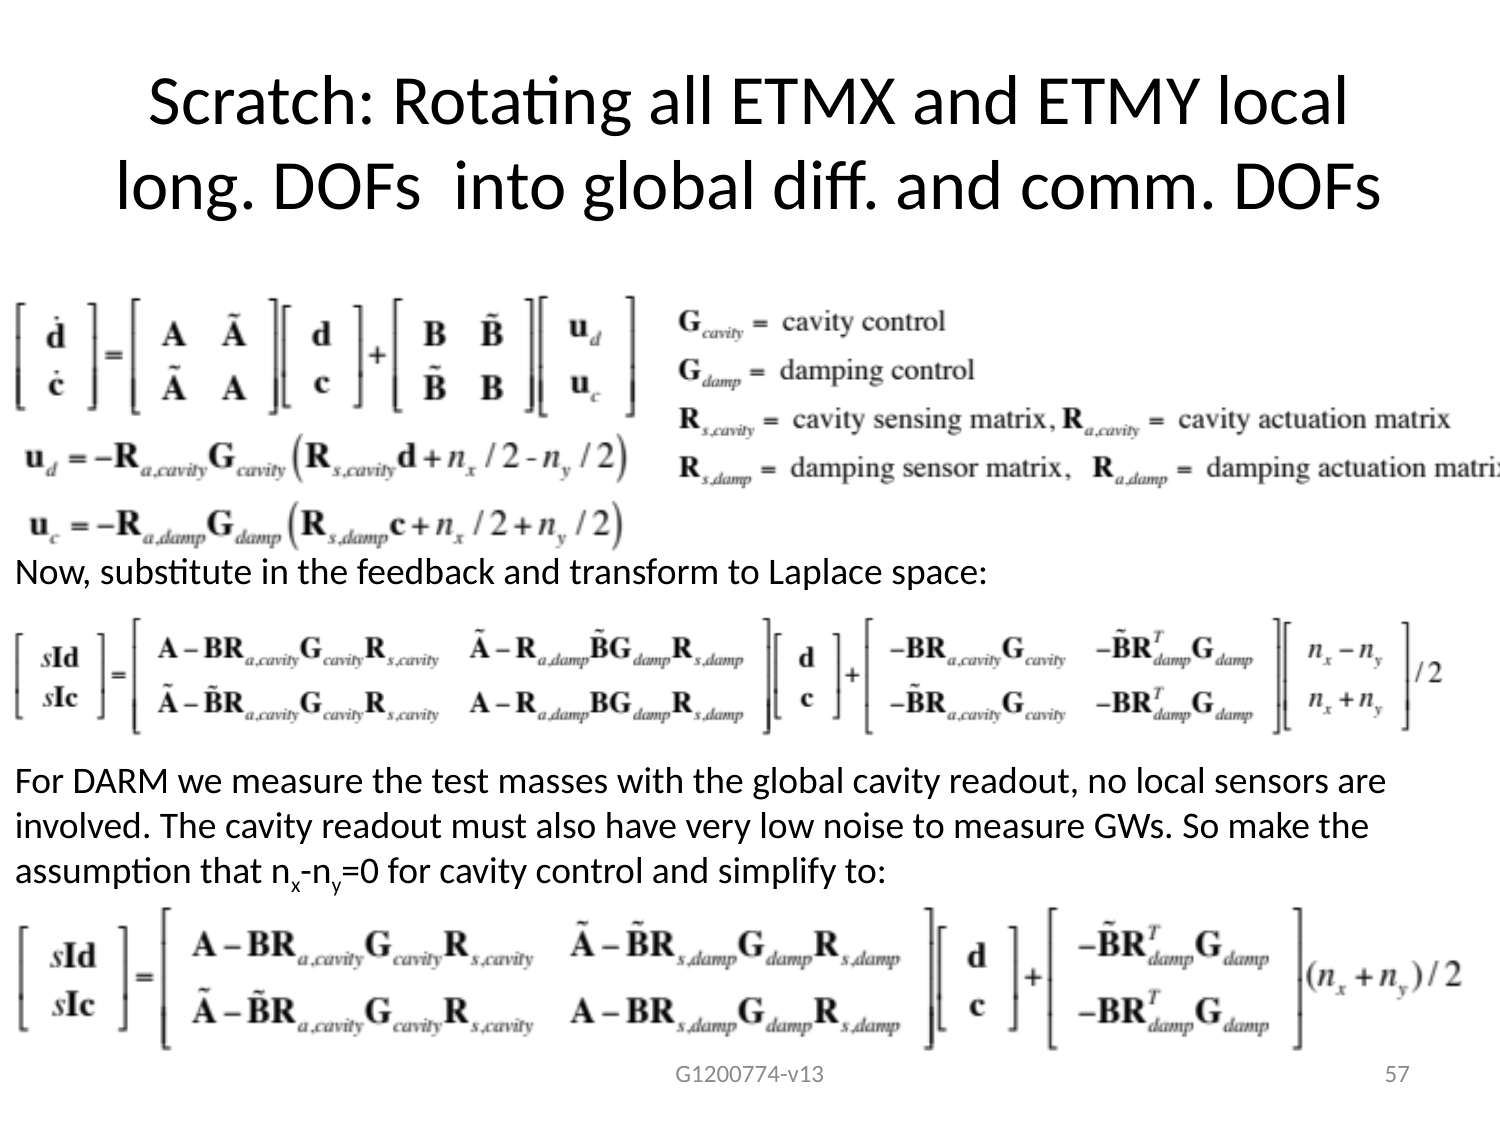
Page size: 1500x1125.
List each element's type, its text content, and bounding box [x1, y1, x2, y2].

footer G1200774-v13 [512, 1063, 988, 1103]
text_box For DARM we measure the test masses with the global cavity readout, no local sensors are involved. The cavity readout must also have very low noise to measure GWs. So make the assumption that nx-ny=0 for cavity control and simplify to: [0, 748, 1500, 905]
slide_number 57 [1074, 1063, 1425, 1103]
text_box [12, 611, 1447, 738]
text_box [12, 290, 638, 554]
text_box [15, 899, 1469, 1054]
text_box Now, substitute in the feedback and transform to Laplace space: [0, 539, 1500, 600]
title Scratch: Rotating all ETMX and ETMY local long. DOFs into global diff. and comm. DOFs [75, 45, 1425, 233]
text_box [674, 303, 1500, 495]
